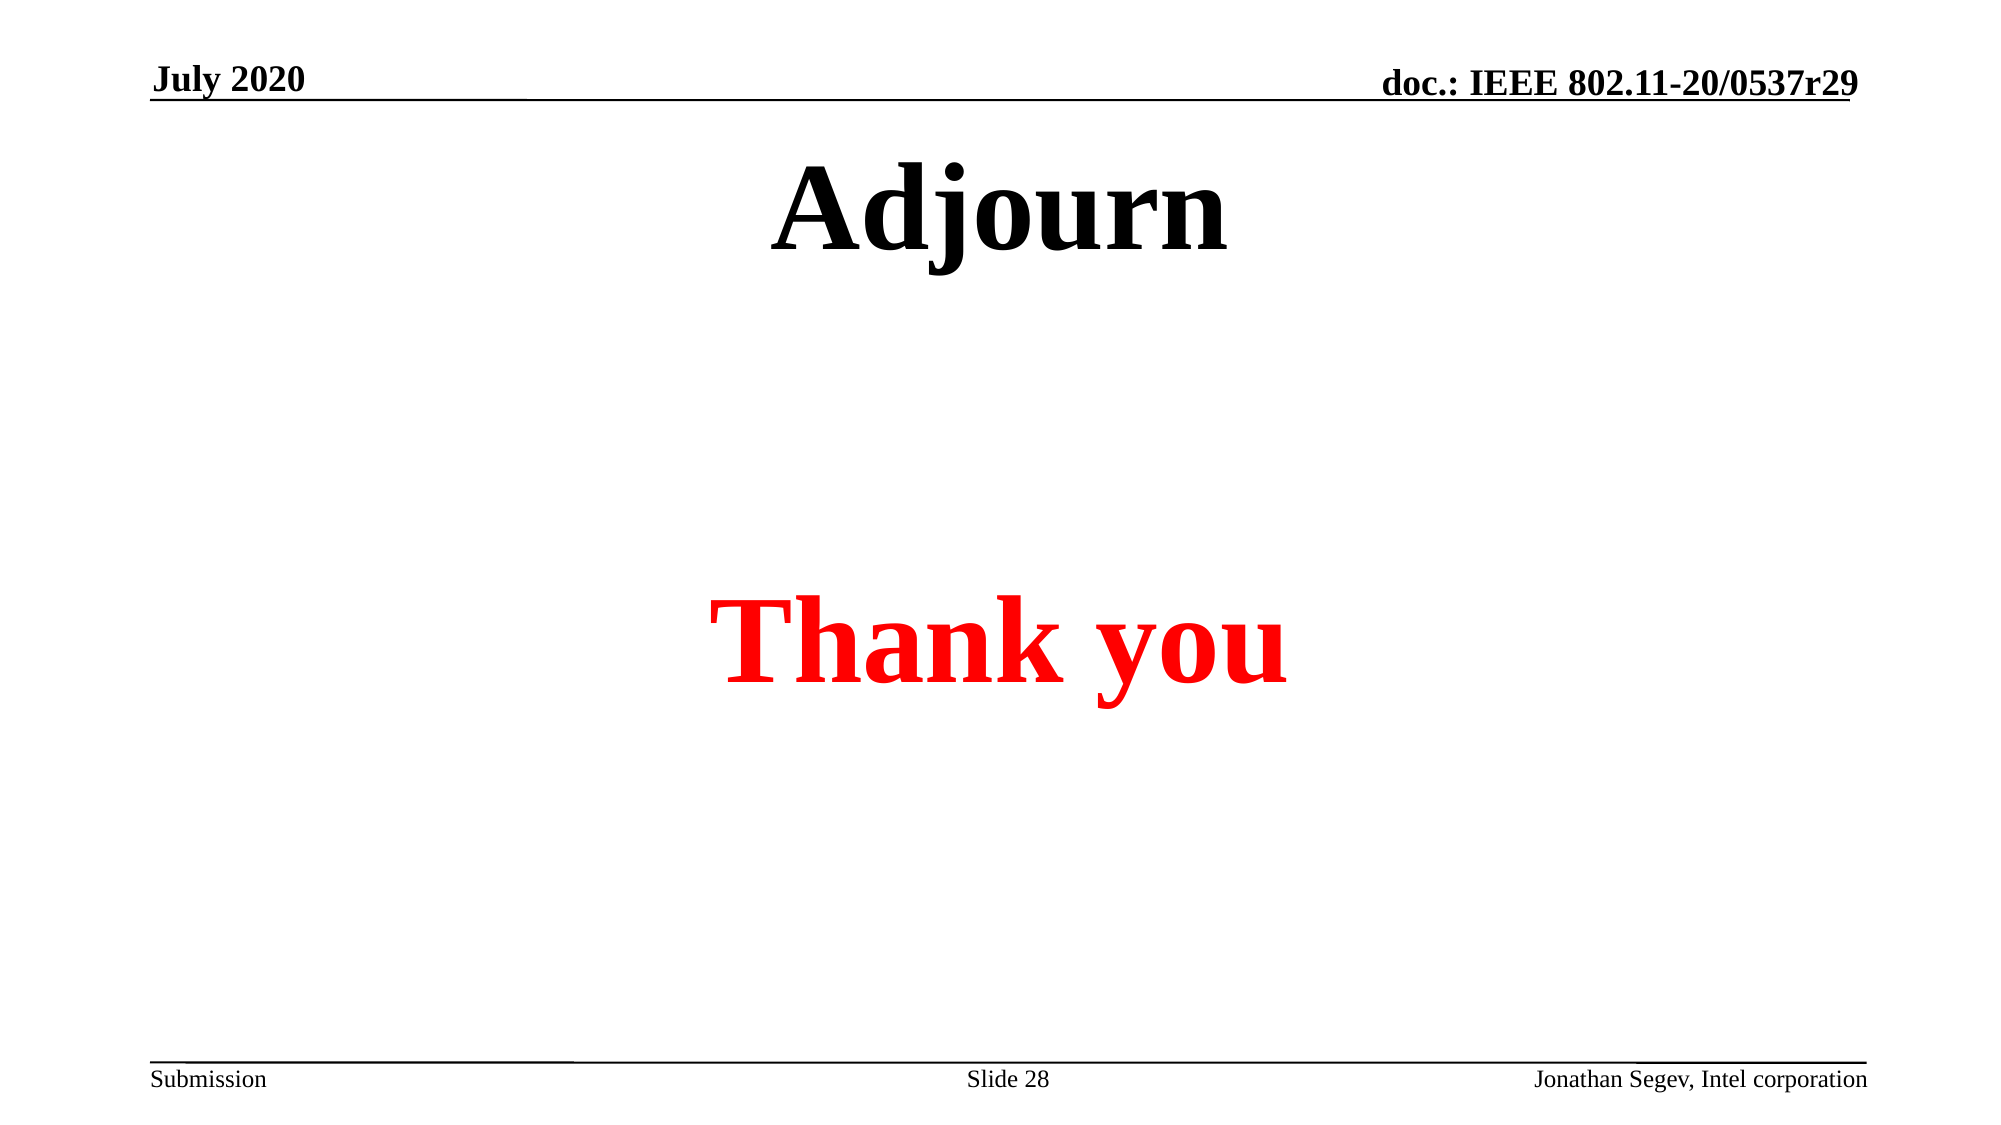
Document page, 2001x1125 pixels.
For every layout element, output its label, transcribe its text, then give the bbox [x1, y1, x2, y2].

title Adjourn [149, 112, 1850, 288]
footer Jonathan Segev, Intel corporation [1171, 1061, 1869, 1093]
list Thank you [149, 324, 1850, 1000]
slide_number Slide 28 [950, 1061, 1067, 1123]
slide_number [152, 54, 563, 100]
